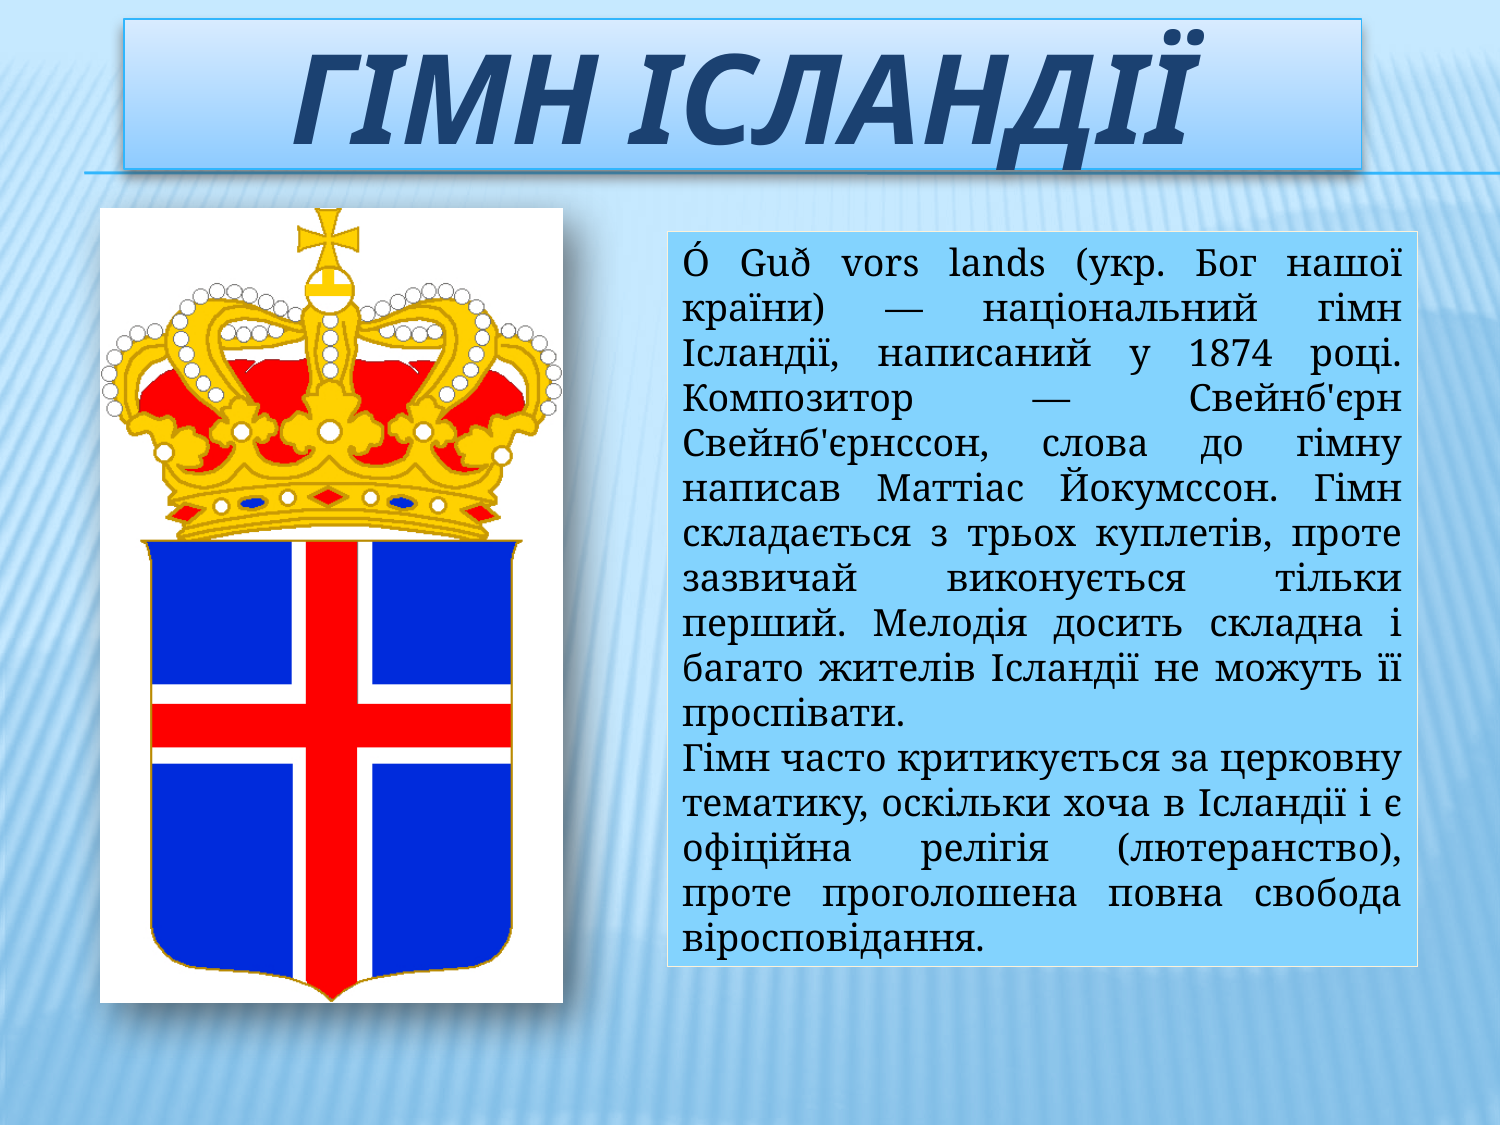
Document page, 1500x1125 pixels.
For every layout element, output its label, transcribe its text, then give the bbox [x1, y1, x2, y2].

picture [100, 207, 563, 1004]
title Гімн Ісландії [123, 18, 1362, 170]
text_box Ó Guð vors lands (укр. Бог нашої країни) — національний гімн Ісландії, написаний у 1874 році. Композитор — Свейнб'єрн Свейнб'єрнссон, слова до гімну написав Маттіас Йокумссон. Гімн складається з трьох куплетів, проте зазвичай виконується тільки перший. Мелодія досить складна і багато жителів Ісландії не можуть її проспівати. Гімн часто критикується за церковну тематику, оскільки хоча в Ісландії і є офіційна релігія (лютеранство), проте проголошена повна свобода віросповідання. [667, 231, 1418, 967]
